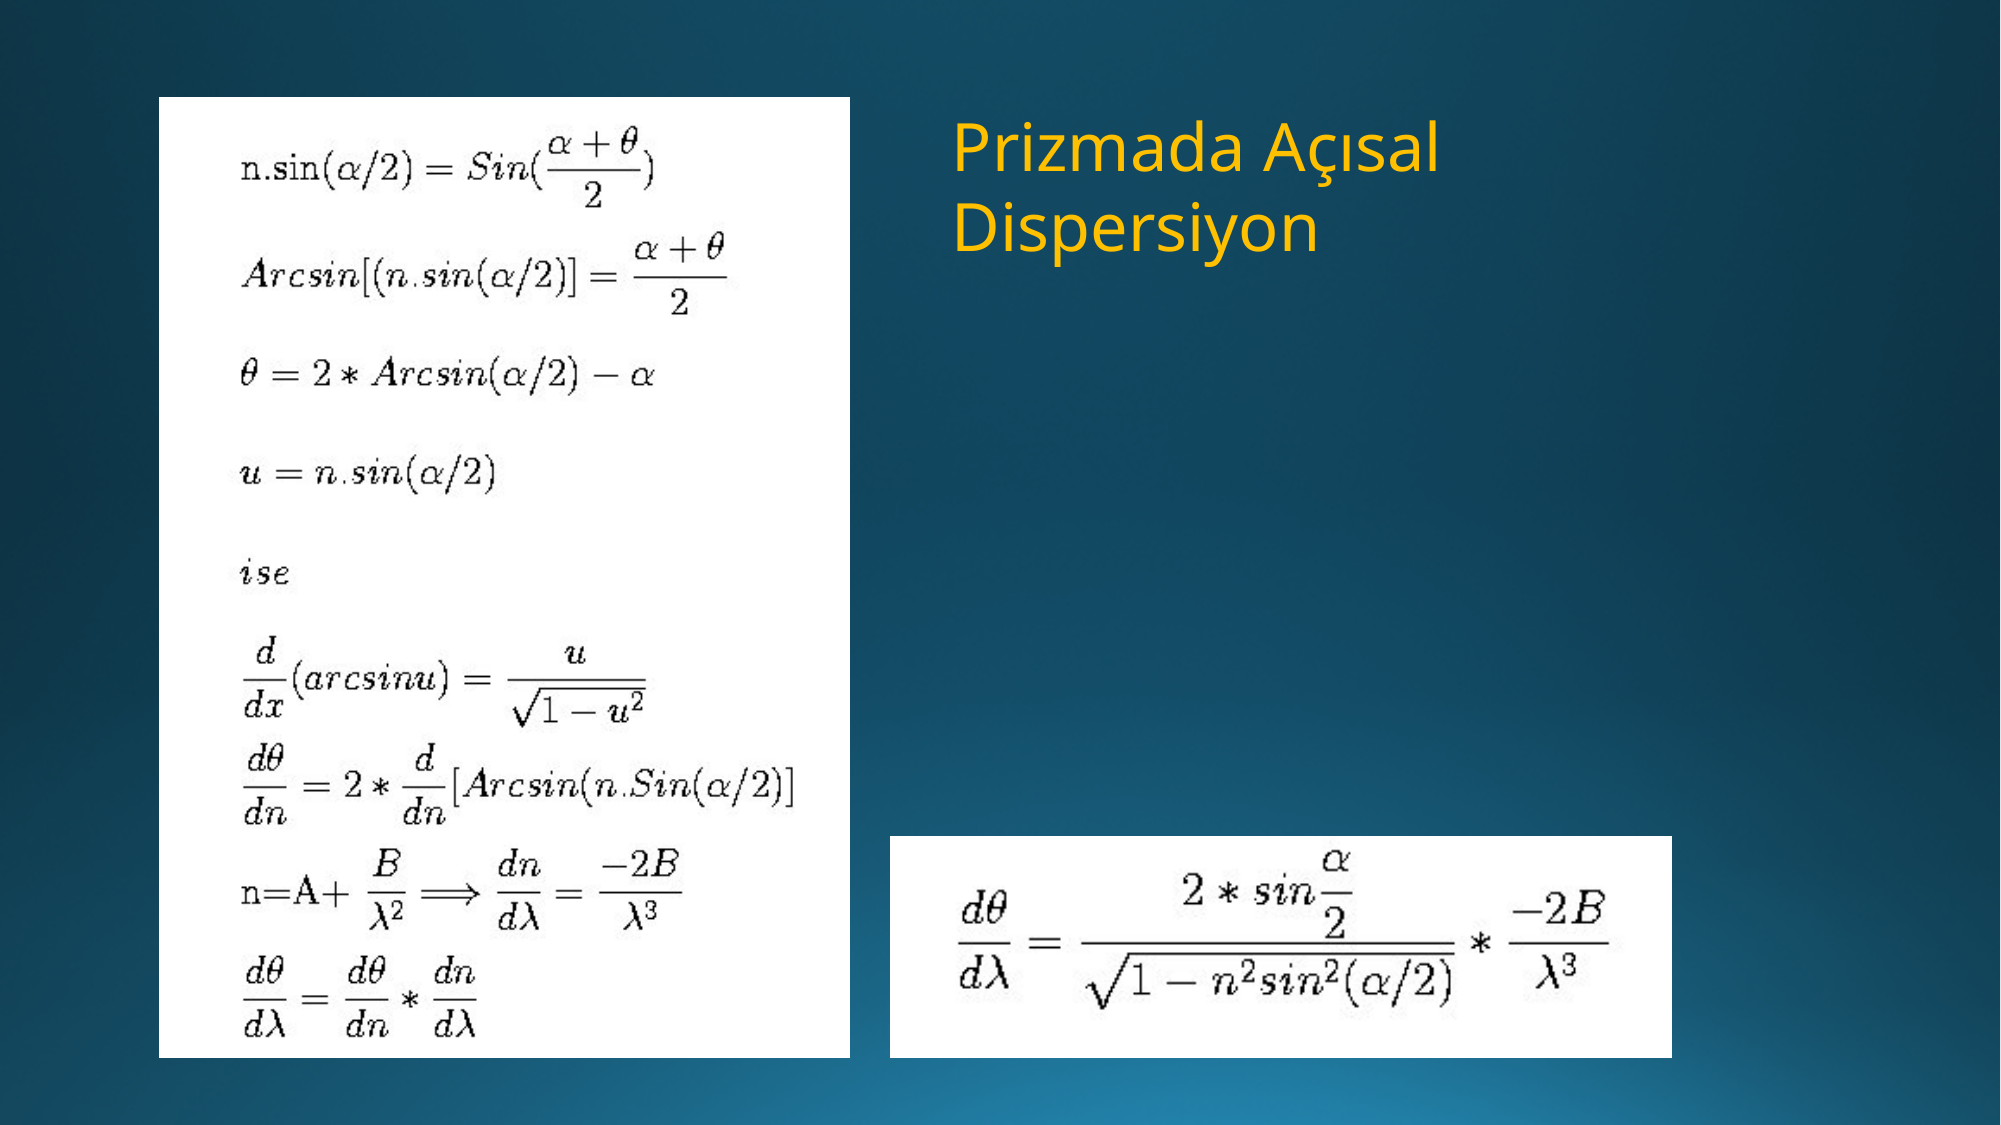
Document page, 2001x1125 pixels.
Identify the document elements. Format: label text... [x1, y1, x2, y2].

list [159, 97, 851, 1058]
text_box Prizmada Açısal Dispersiyon [936, 97, 1528, 273]
picture [0, 0, 2001, 1125]
